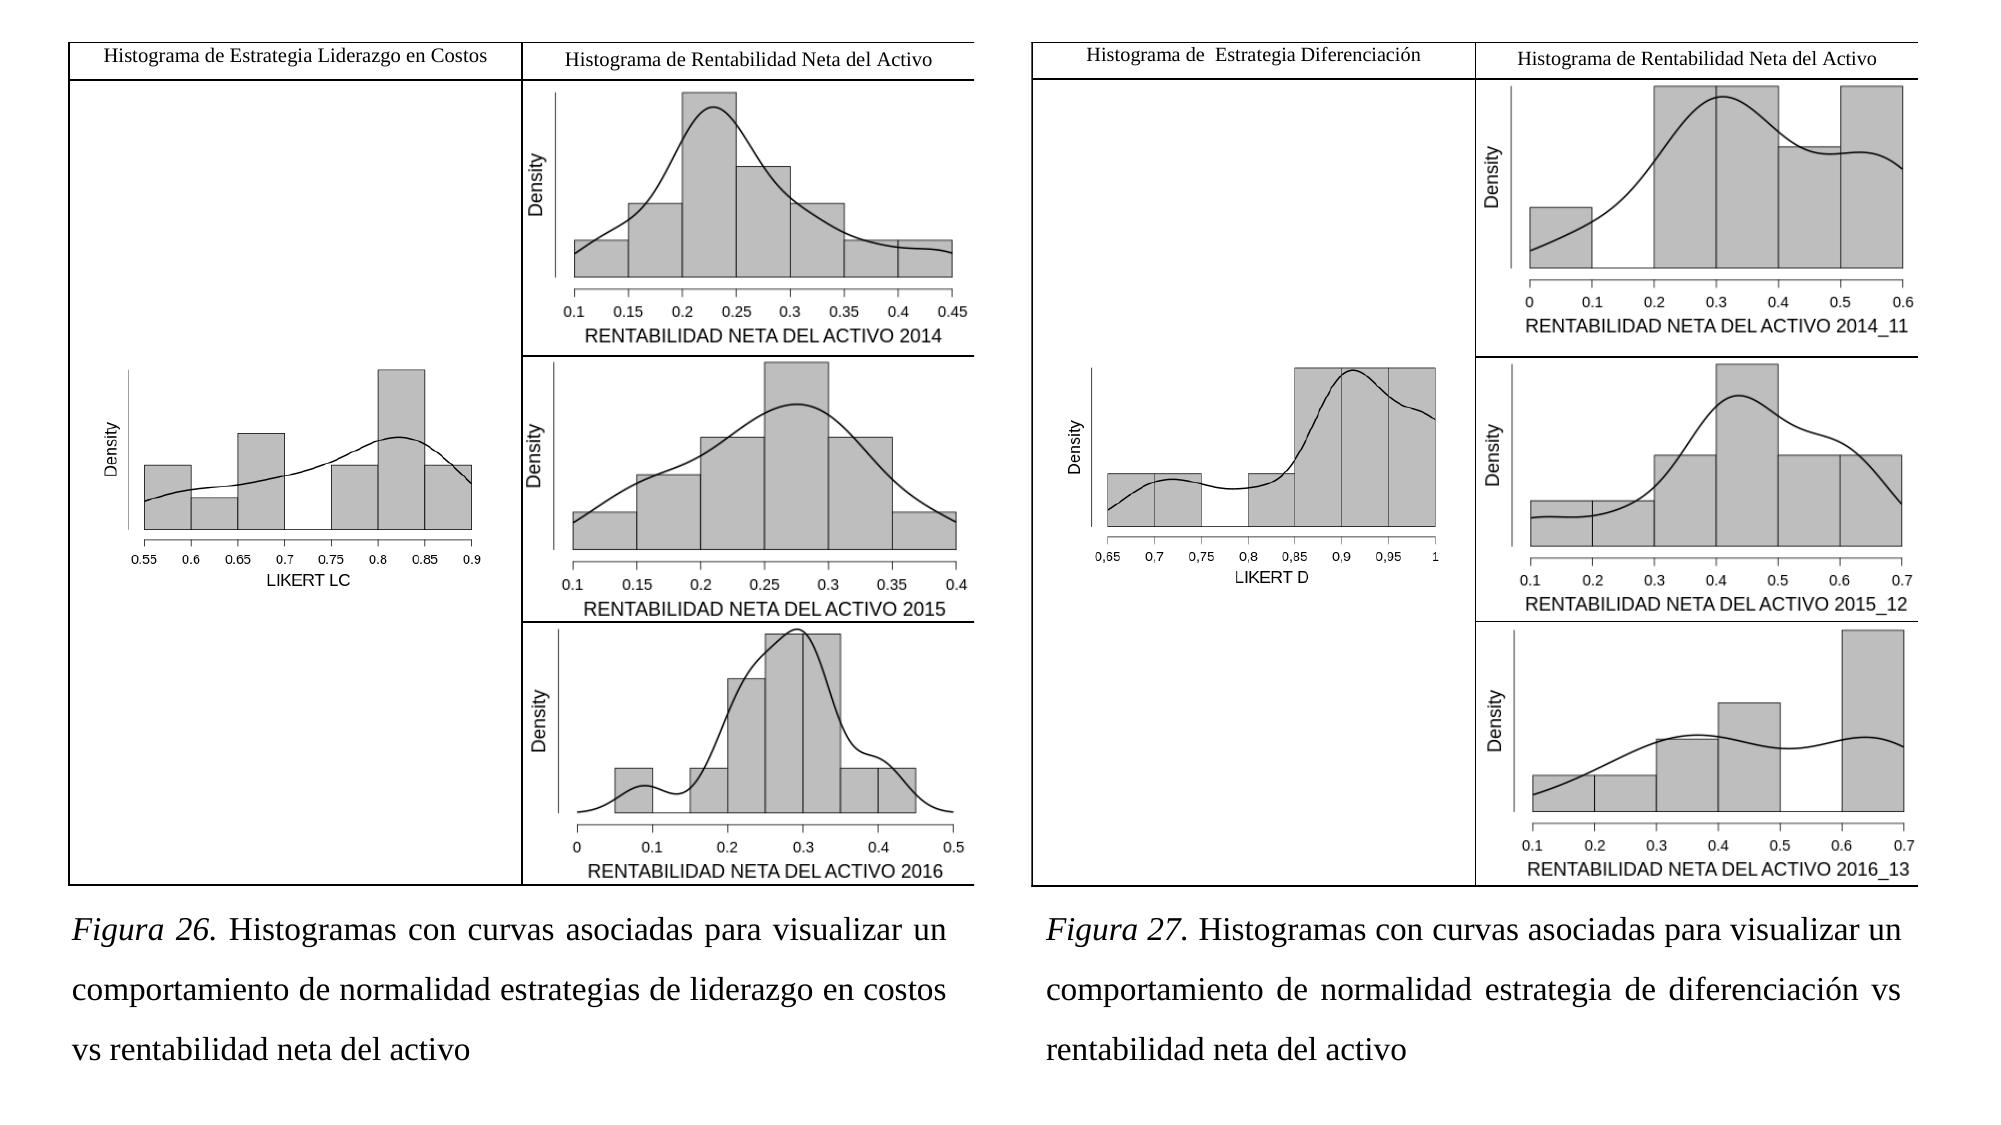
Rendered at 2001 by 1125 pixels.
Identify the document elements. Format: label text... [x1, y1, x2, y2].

text_box Figura 27. Histogramas con curvas asociadas para visualizar un comportamiento de normalidad estrategia de diferenciación vs rentabilidad neta del activo [1031, 926, 1918, 1075]
text_box Figura 26. Histogramas con curvas asociadas para visualizar un comportamiento de normalidad estrategias de liderazgo en costos vs rentabilidad neta del activo [57, 880, 964, 1075]
picture [1031, 41, 1918, 926]
picture [68, 41, 975, 926]
